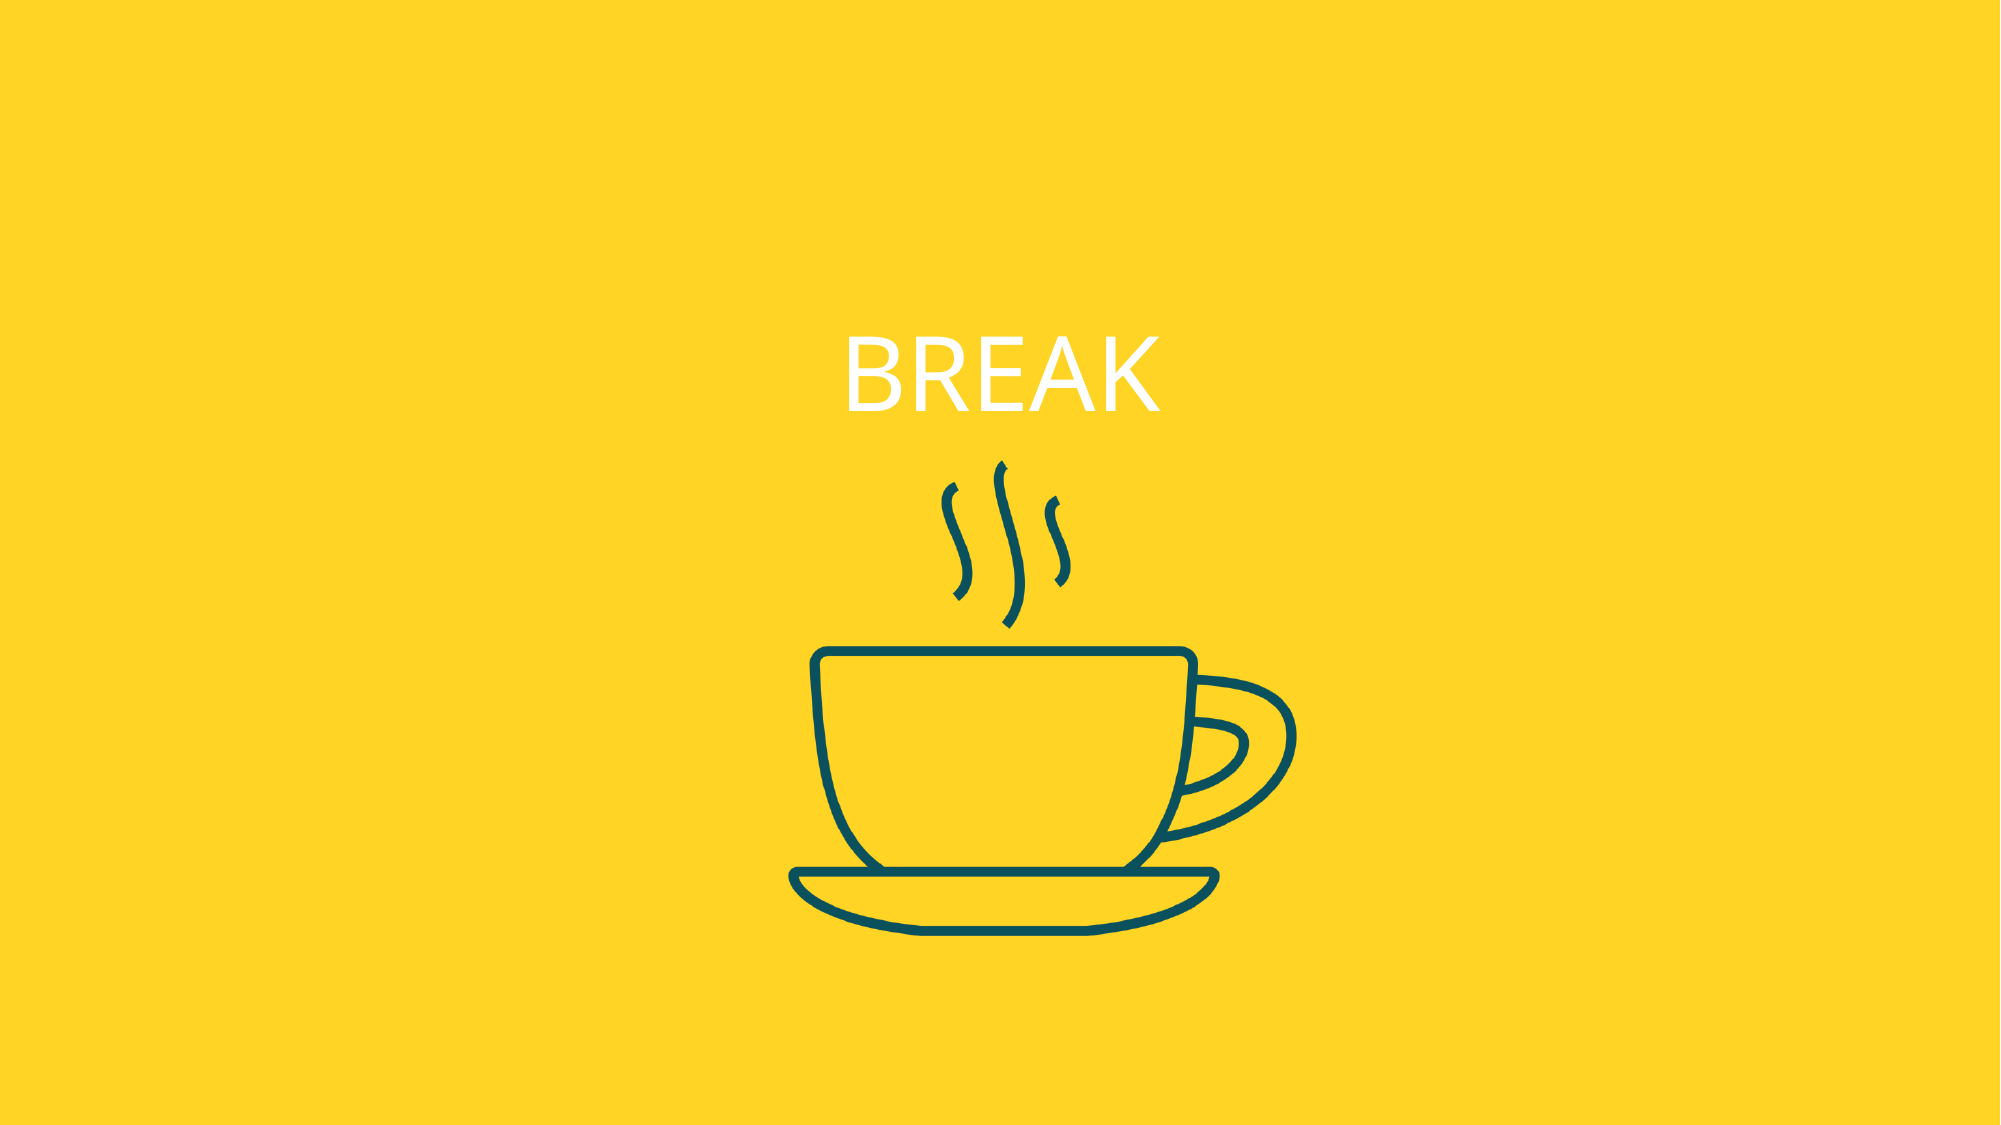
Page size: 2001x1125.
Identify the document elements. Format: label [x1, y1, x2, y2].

picture [698, 370, 1359, 1017]
